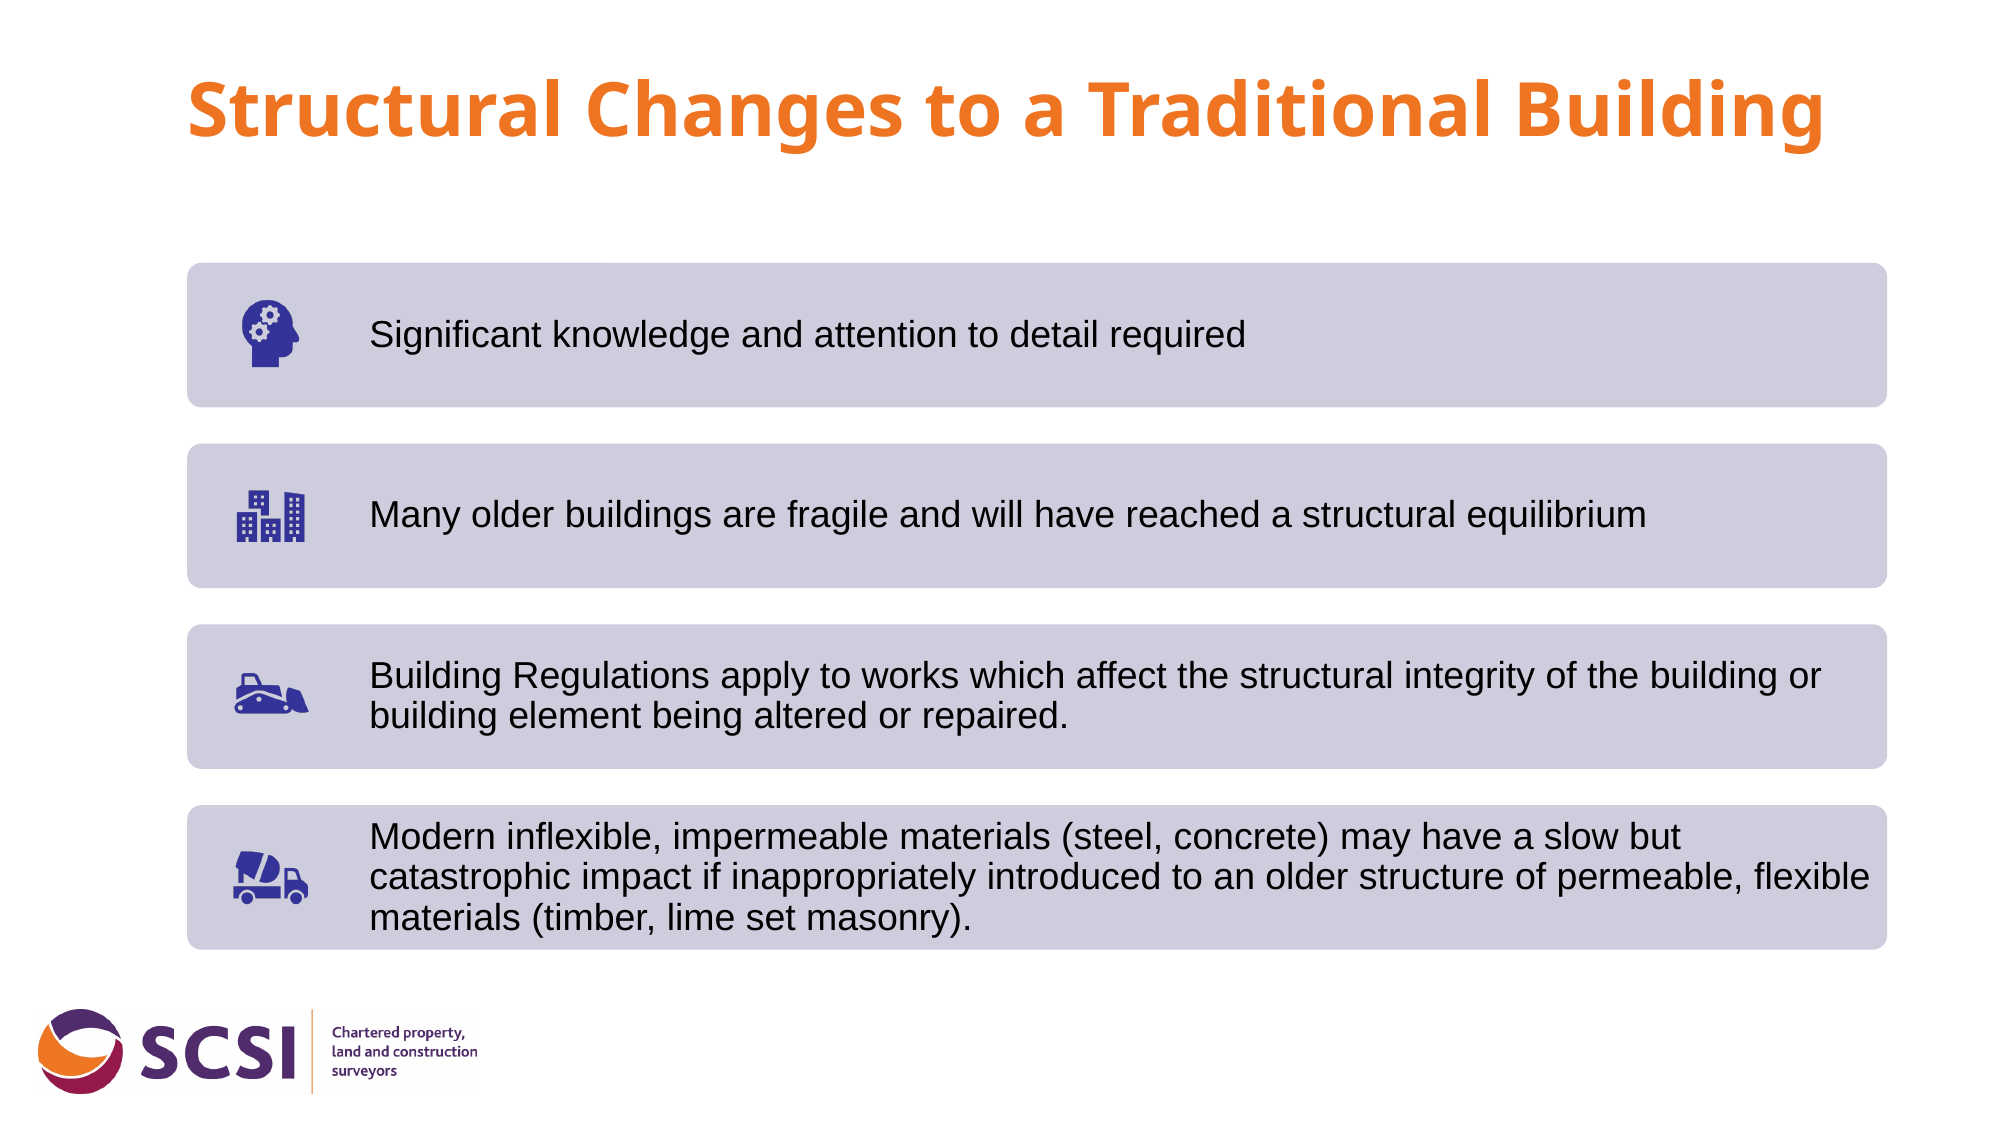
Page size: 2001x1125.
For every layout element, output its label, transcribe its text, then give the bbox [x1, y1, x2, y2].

picture [38, 1009, 477, 1094]
title Structural Changes to a Traditional Building [187, 0, 1884, 213]
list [186, 262, 1888, 951]
